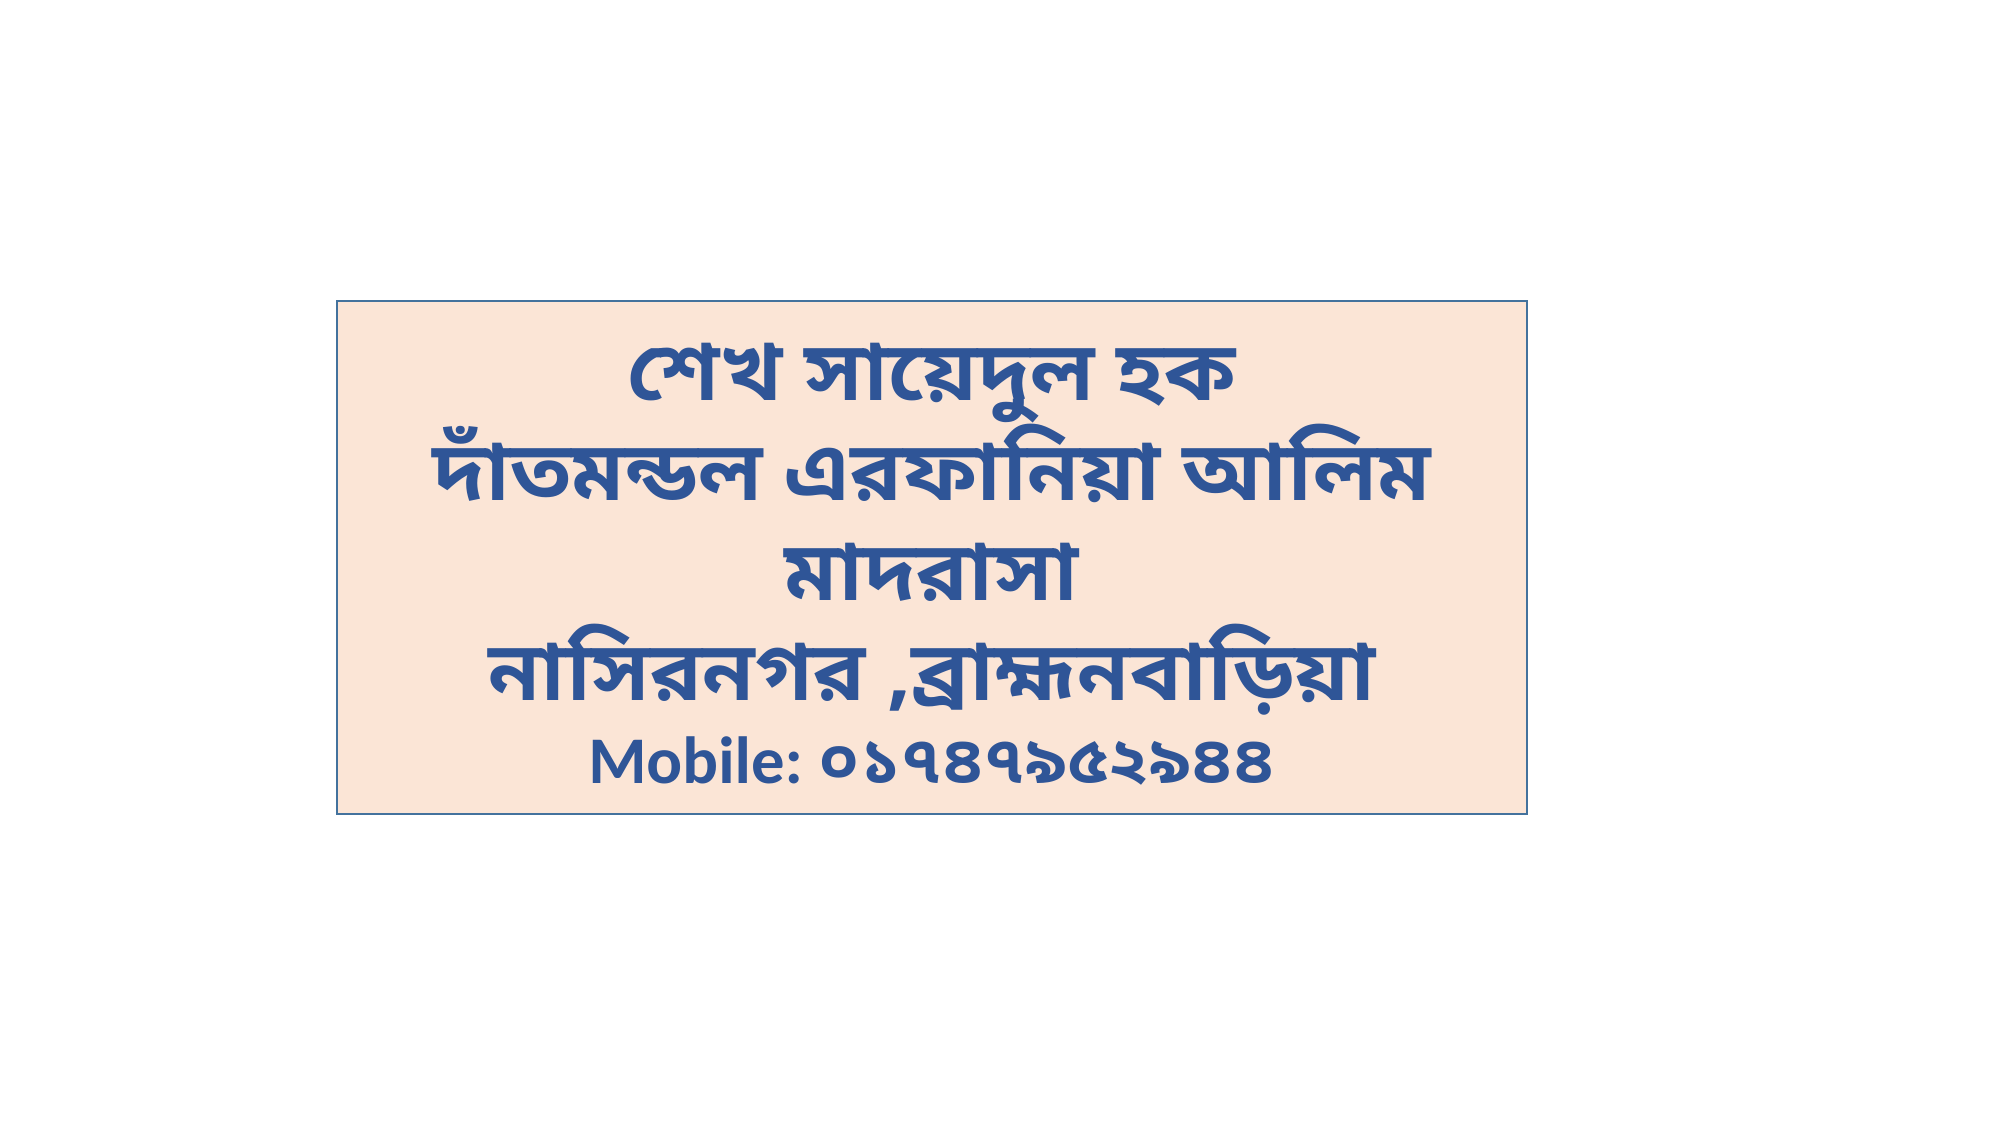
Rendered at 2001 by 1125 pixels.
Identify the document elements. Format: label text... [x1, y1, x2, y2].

text_box শেখ সায়েদুল হক দাঁতমন্ডল এরফানিয়া আলিম মাদরাসা নাসিরনগর ,ব্রাহ্মনবাড়িয়া Mobile: ০১৭৪৭৯৫২৯৪৪ [336, 300, 1528, 815]
